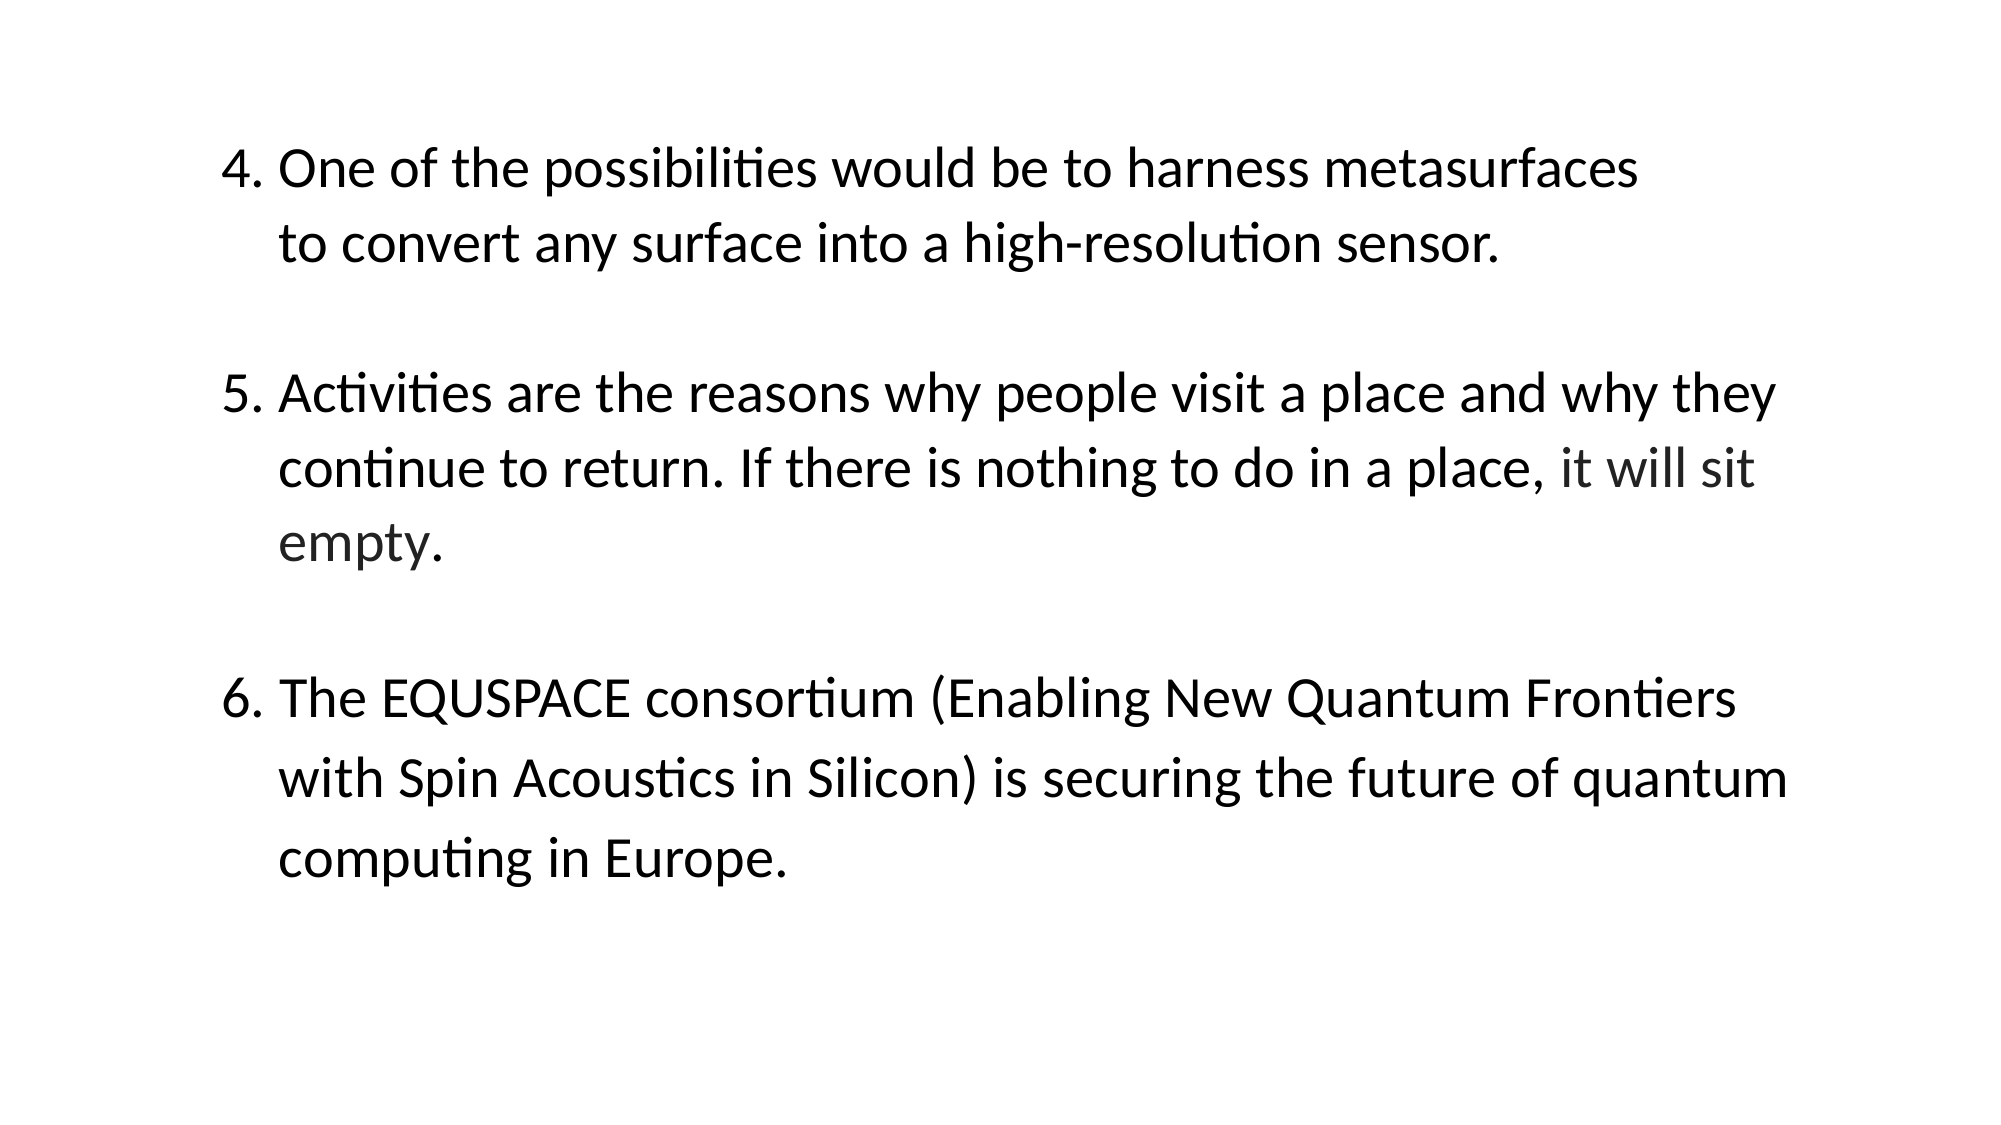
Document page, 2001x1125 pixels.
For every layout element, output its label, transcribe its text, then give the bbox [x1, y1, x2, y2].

text_box 4. One of the possibilities would be to harness metasurfaces to convert any surface into a high-resolution sensor. 5. Activities are the reasons why people visit a place and why they continue to return. If there is nothing to do in a place, it will sit empty. 6. The EQUSPACE consortium (Enabling New Quantum Frontiers with Spin Acoustics in Silicon) is securing the future of quantum computing in Europe. [206, 117, 1866, 897]
